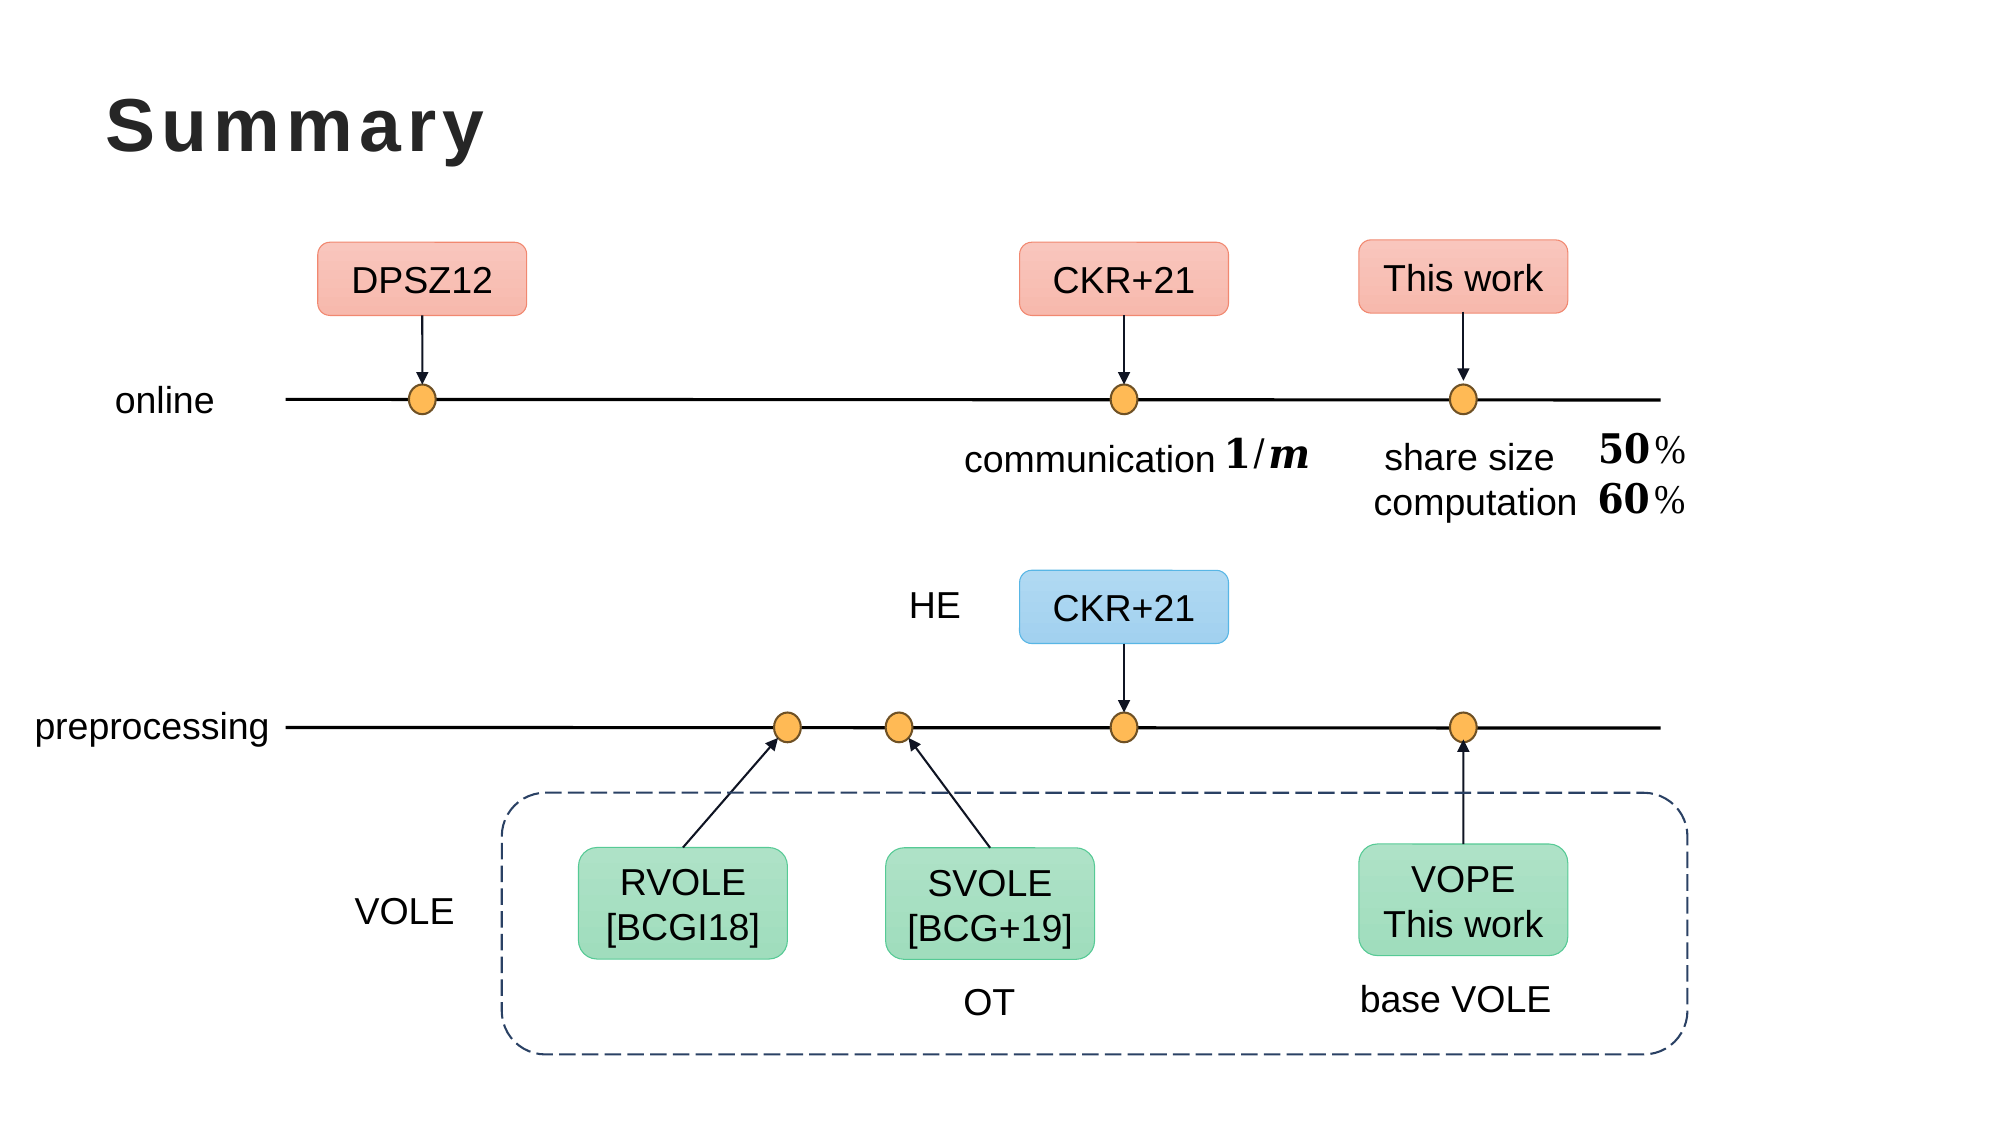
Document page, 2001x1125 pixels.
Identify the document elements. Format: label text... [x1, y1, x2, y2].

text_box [908, 737, 991, 848]
text_box [773, 728, 802, 744]
text_box CKR+21 [1018, 241, 1230, 317]
text_box [1448, 711, 1478, 727]
text_box [884, 728, 914, 744]
text_box [884, 711, 914, 727]
text_box [1448, 383, 1478, 399]
text_box HE [894, 573, 1020, 634]
text_box computation [1358, 470, 1634, 530]
text_box [1109, 728, 1139, 744]
text_box This work [1358, 239, 1569, 314]
text_box [1109, 383, 1139, 399]
text_box [500, 791, 1689, 1056]
title Summary [90, 63, 1890, 179]
text_box preprocessing [19, 694, 315, 755]
text_box [407, 383, 437, 399]
text_box share size [1369, 425, 1606, 470]
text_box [682, 737, 779, 848]
text_box [773, 711, 802, 727]
text_box [1448, 728, 1478, 743]
text_box [1109, 711, 1139, 727]
text_box VOLE [339, 879, 483, 940]
text_box online [100, 369, 250, 429]
text_box communication [949, 427, 1268, 488]
text_box CKR+21 [1019, 569, 1230, 645]
text_box DPSZ12 [317, 241, 528, 317]
text_box [1448, 400, 1478, 416]
text_box [407, 400, 437, 416]
text_box [1109, 400, 1139, 416]
